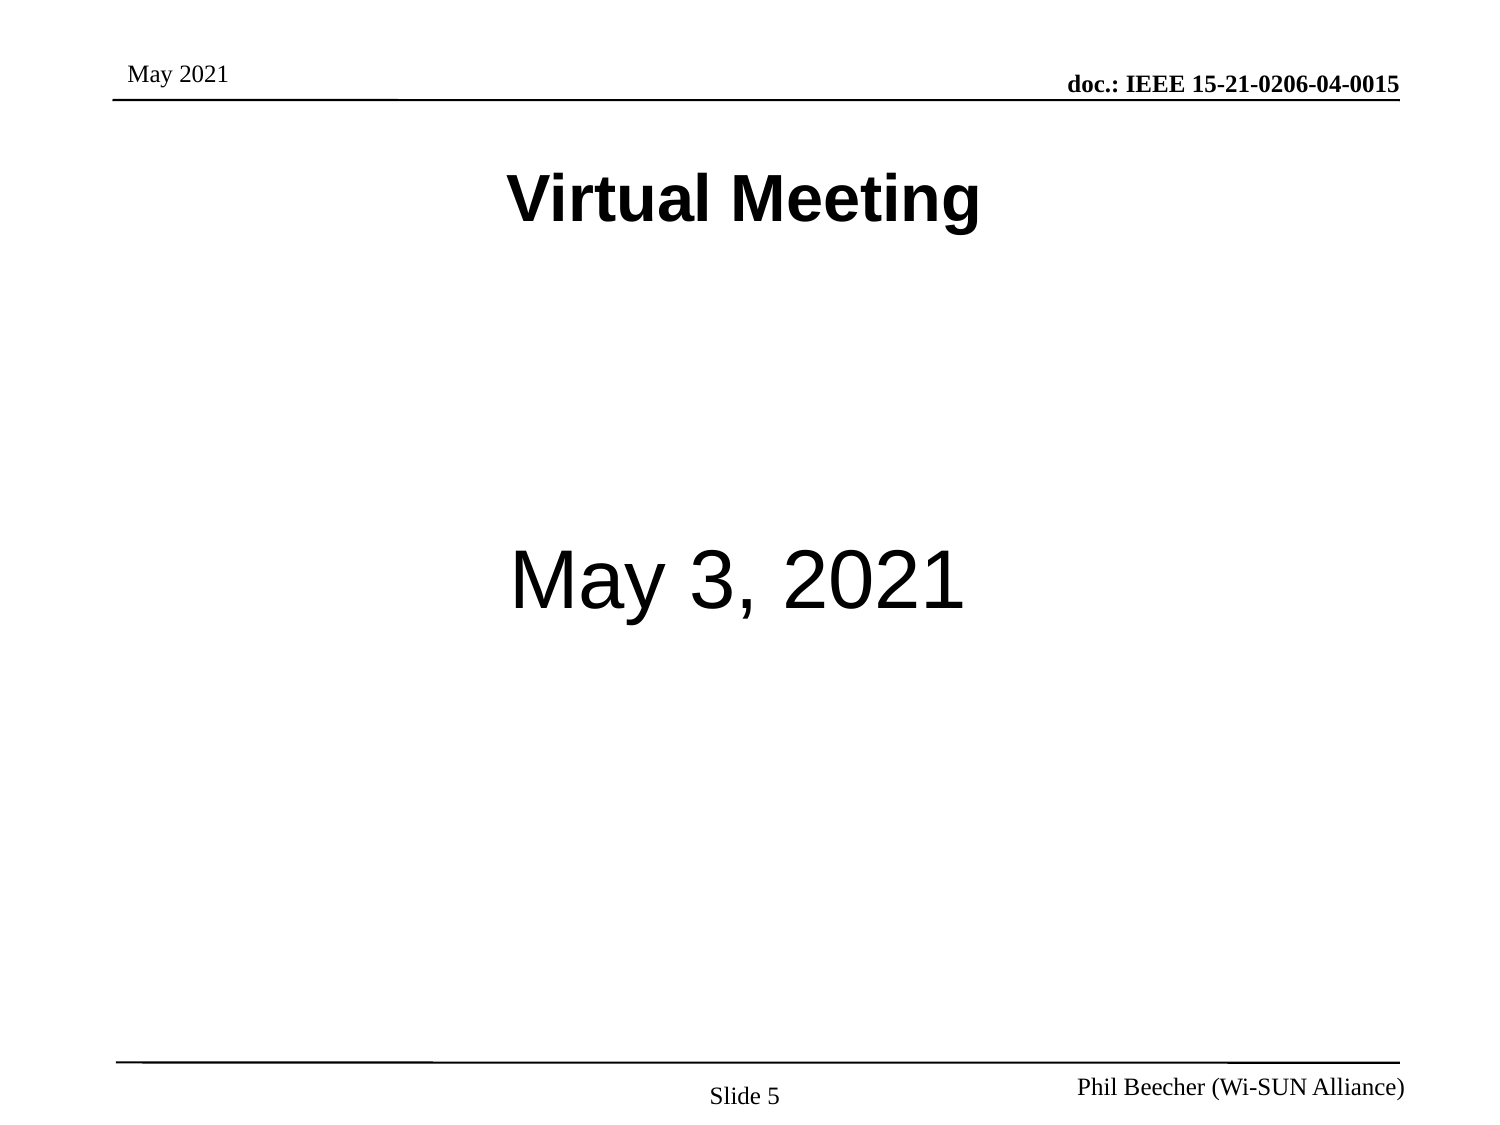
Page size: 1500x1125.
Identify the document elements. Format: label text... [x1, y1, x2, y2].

title May 3, 2021 [113, 326, 1387, 824]
list Virtual Meeting [107, 147, 1382, 289]
slide_number Slide 5 [690, 1075, 799, 1115]
